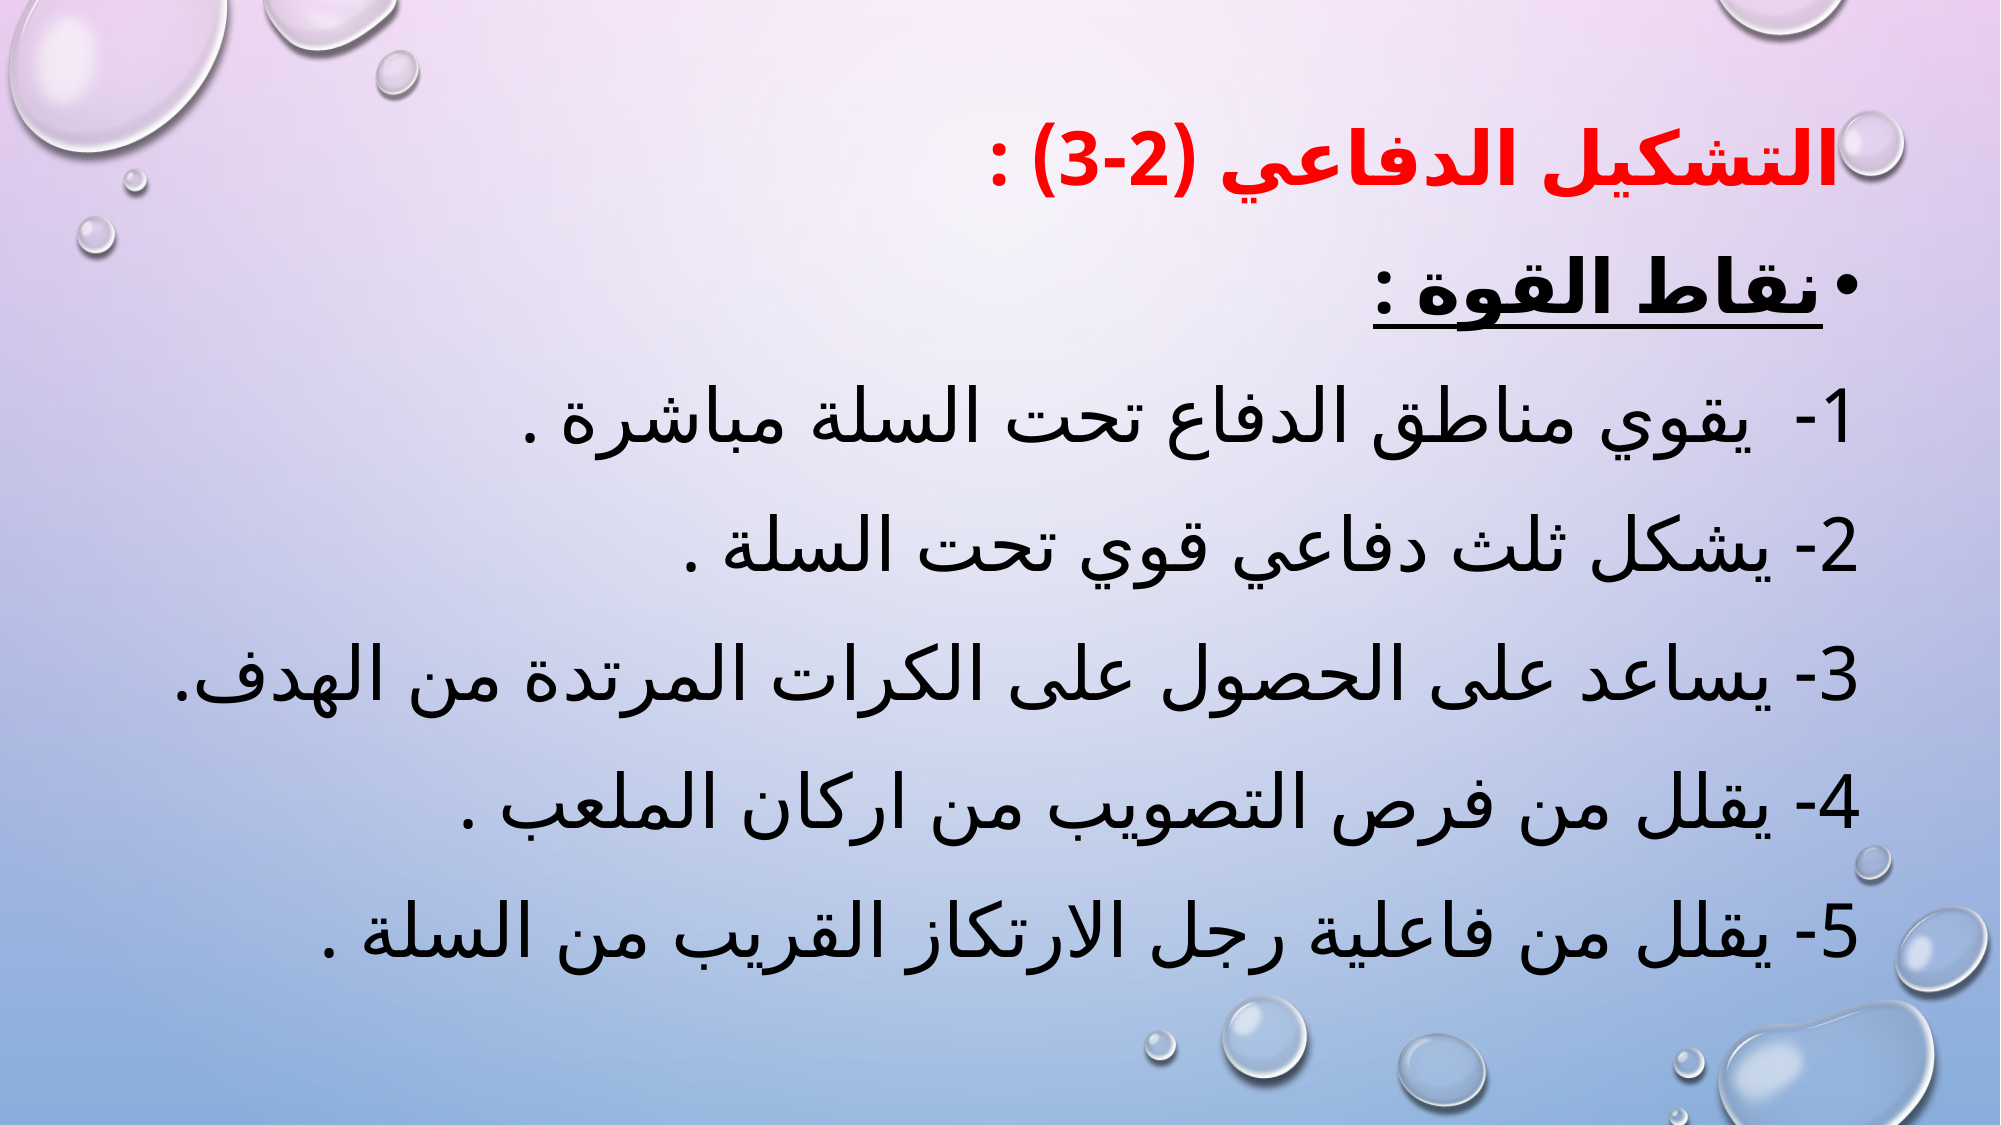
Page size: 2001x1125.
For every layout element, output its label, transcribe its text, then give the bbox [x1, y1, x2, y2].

picture [0, 0, 2000, 1125]
list التشكيل الدفاعي (2-3) : نقاط القوة : 1- يقوي مناطق الدفاع تحت السلة مباشرة . 2- يشكل ثلث دفاعي قوي تحت السلة . 3- يساعد على الحصول على الكرات المرتدة من الهدف. 4- يقلل من فرص التصويب من اركان الملعب . 5- يقلل من فاعلية رجل الارتكاز القريب من السلة . [149, 84, 1877, 1044]
